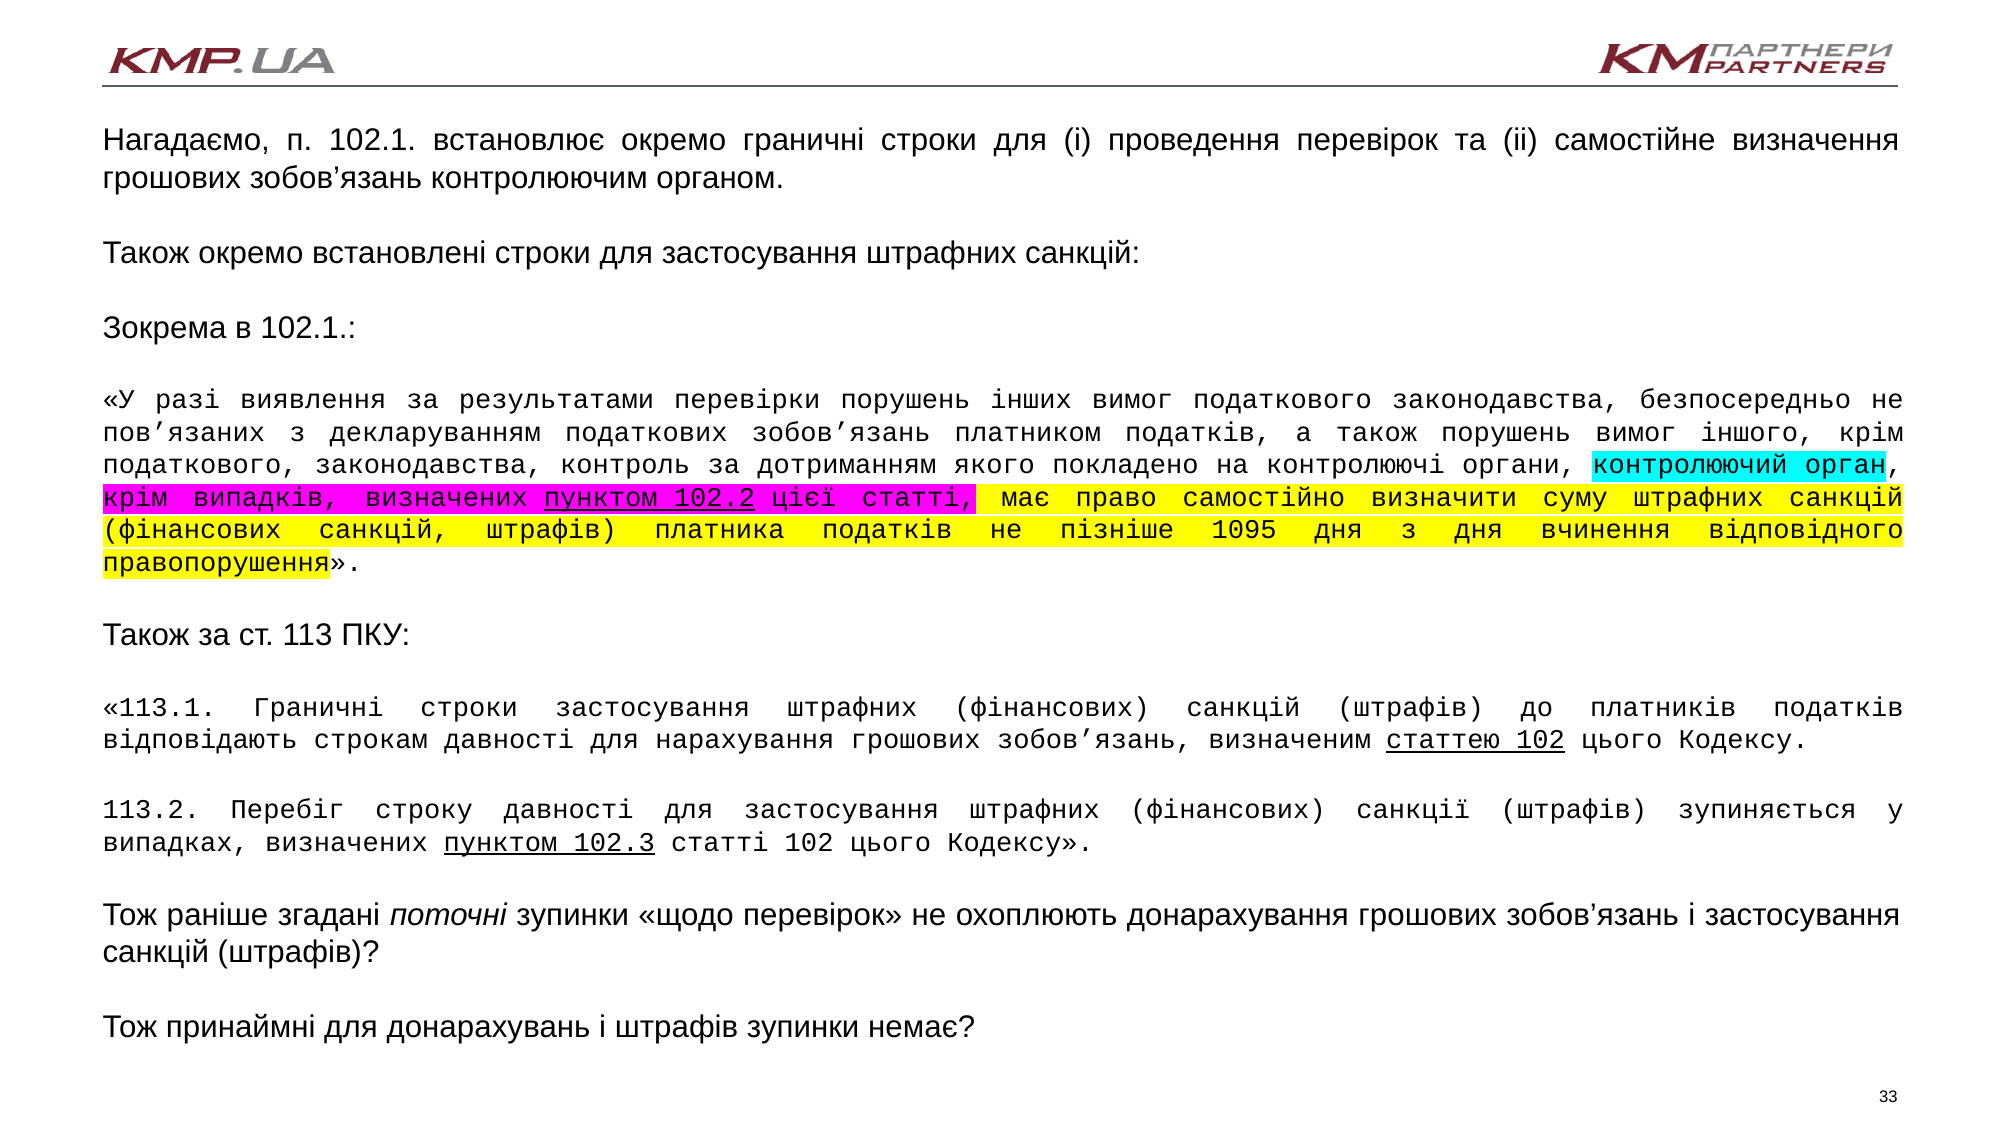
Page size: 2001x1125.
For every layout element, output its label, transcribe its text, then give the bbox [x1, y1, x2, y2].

list Нагадаємо, п. 102.1. встановлює окремо граничні строки для (і) проведення перевірок та (іі) самостійне визначення грошових зобов’язань контролюючим органом. Також окремо встановлені строки для застосування штрафних санкцій: Зокрема в 102.1.: «У разі виявлення за результатами перевірки порушень інших вимог податкового законодавства, безпосередньо не пов’язаних з декларуванням податкових зобов’язань платником податків, а також порушень вимог іншого, крім податкового, законодавства, контроль за дотриманням якого покладено на контролюючі органи, контролюючий орган, крім випадків, визначених пунктом 102.2 цієї статті, має право самостійно визначити суму штрафних санкцій (фінансових санкцій, штрафів) платника податків не пізніше 1095 дня з дня вчинення відповідного правопорушення». Також за ст. 113 ПКУ: «113.1. Граничні строки застосування штрафних (фінансових) санкцій (штрафів) до платників податків відповідають строкам давності для нарахування грошових зобов’язань, визначеним статтею 102 цього Кодексу. 113.2. Перебіг строку давності для застосування штрафних (фінансових) санкції (штрафів) зупиняється у випадках, визначених пунктом 102.3 статті 102 цього Кодексу». Тож раніше згадані поточні зупинки «щодо перевірок» не охоплюють донарахування грошових зобов’язань і застосування санкцій (штрафів)? Тож принаймні для донарахувань і штрафів зупинки немає? [102, 119, 1903, 1051]
slide_number 33 [1877, 1086, 1898, 1107]
picture [1598, 44, 1893, 73]
picture [108, 48, 335, 73]
